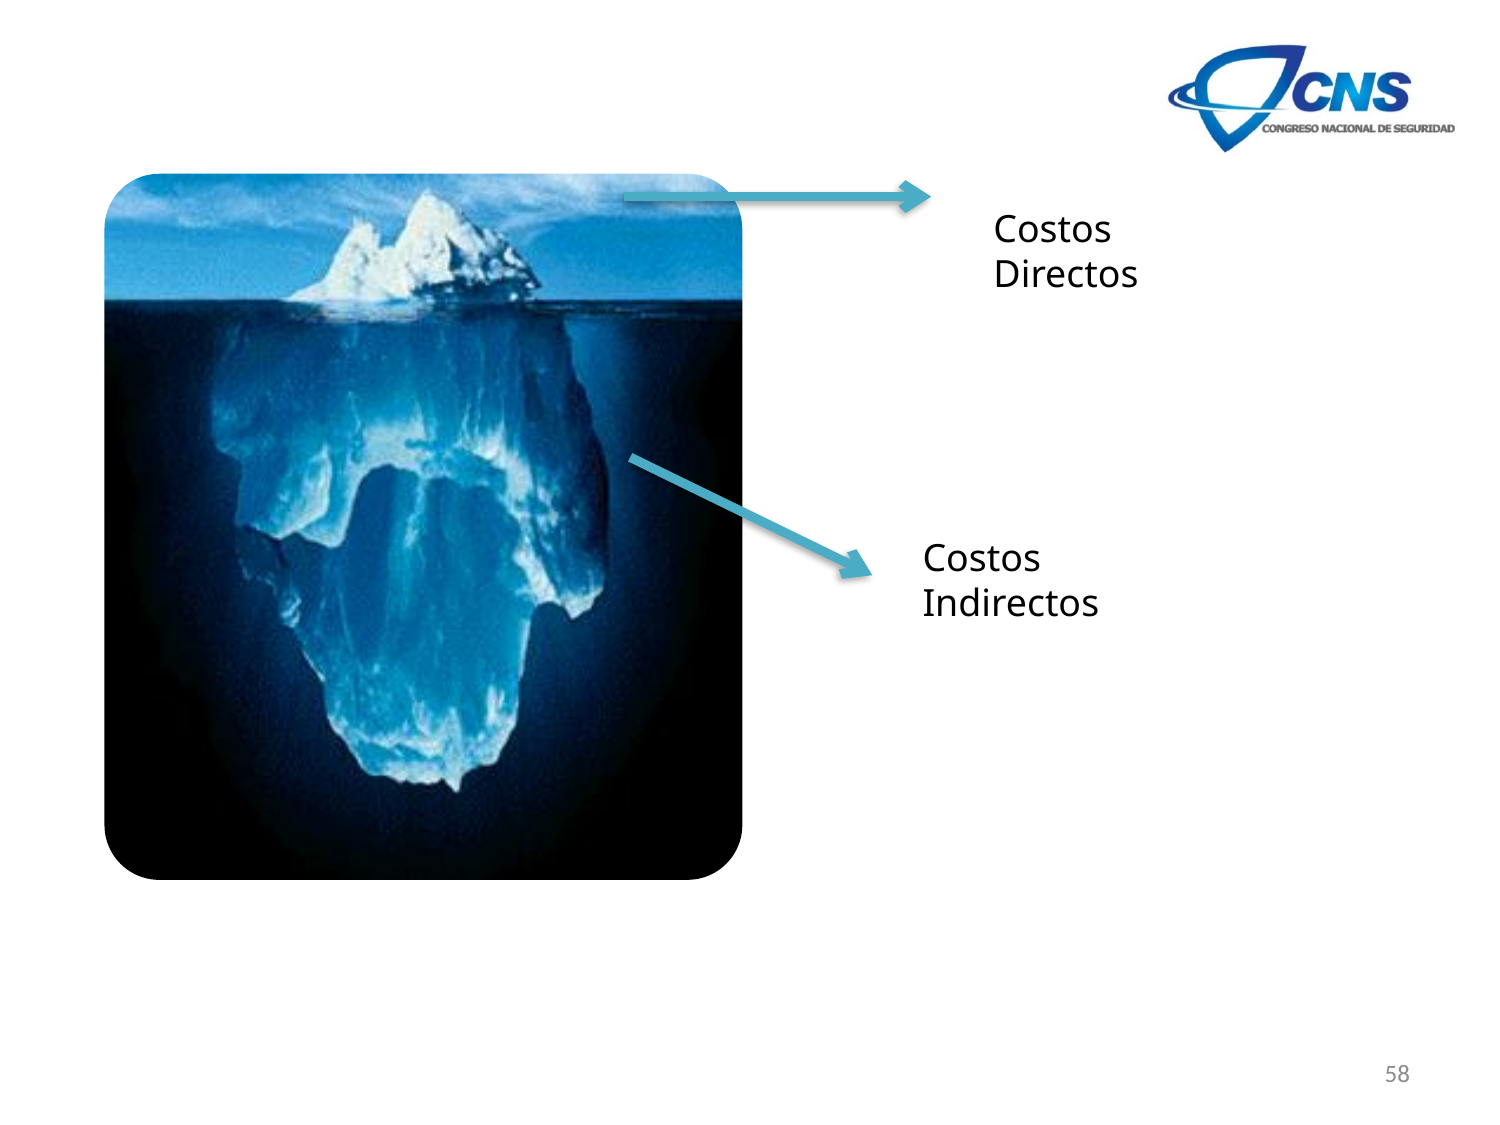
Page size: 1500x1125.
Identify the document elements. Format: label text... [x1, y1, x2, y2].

text_box Costos Directos [978, 197, 1239, 303]
picture [1162, 32, 1463, 157]
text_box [629, 456, 873, 576]
picture [104, 173, 743, 881]
text_box Costos Indirectos [907, 526, 1168, 632]
slide_number 58 [1074, 1042, 1425, 1103]
